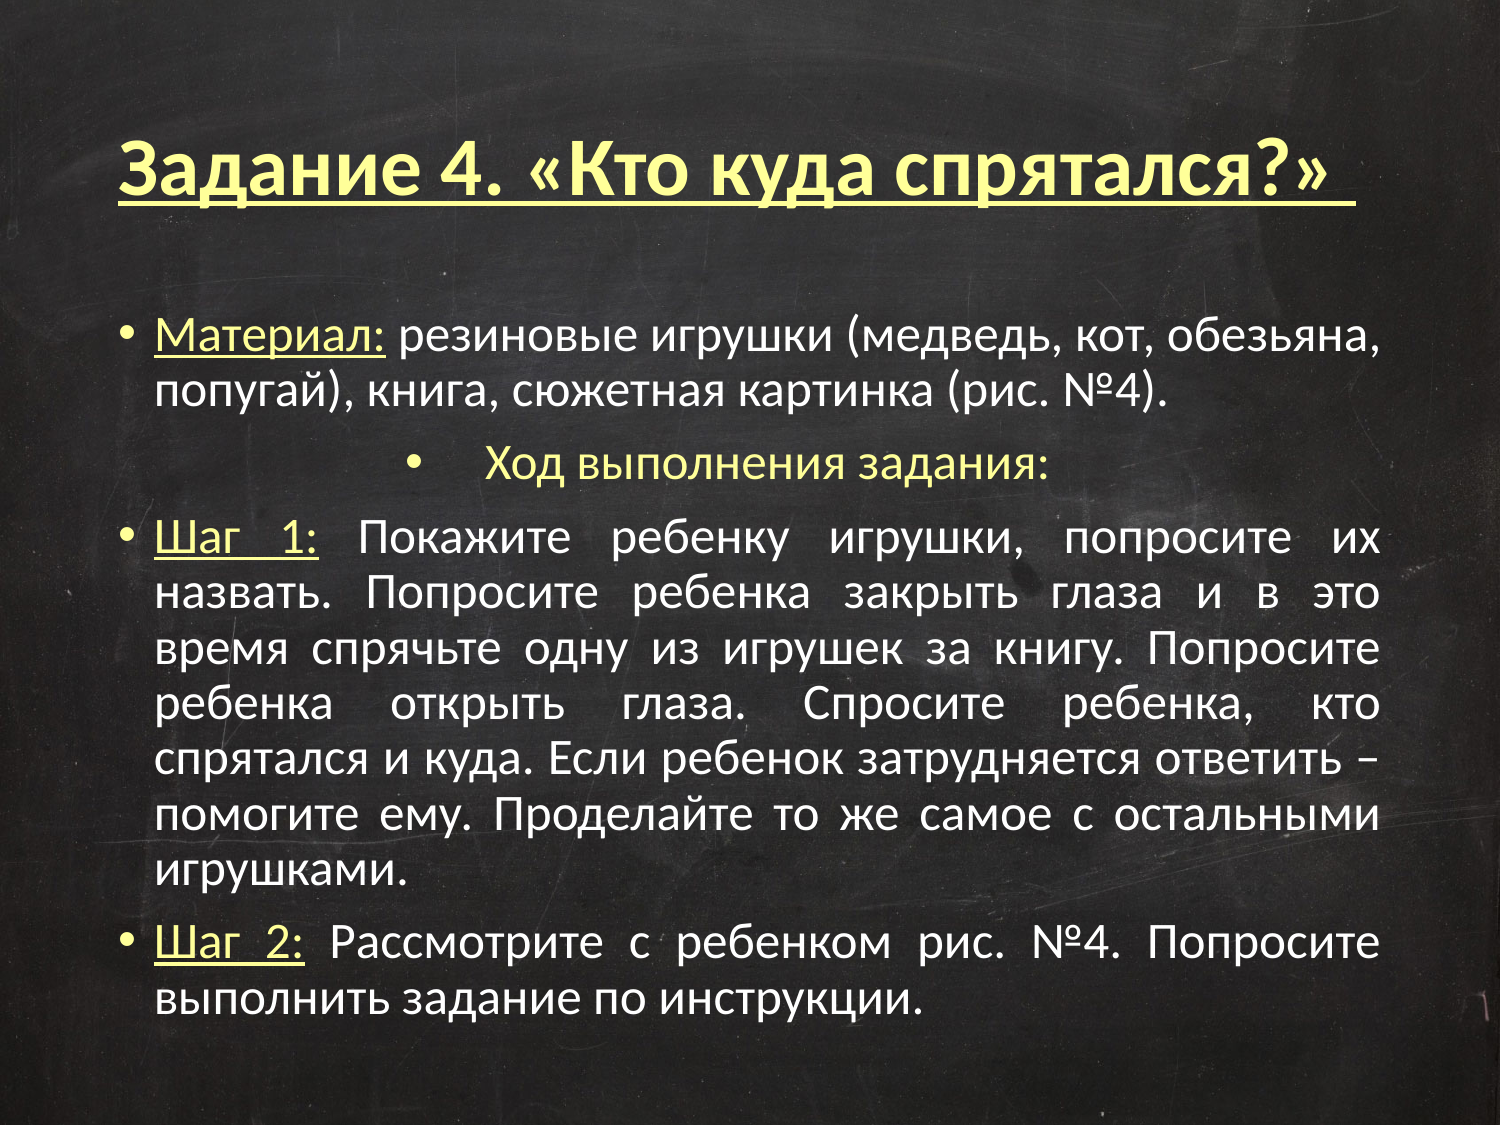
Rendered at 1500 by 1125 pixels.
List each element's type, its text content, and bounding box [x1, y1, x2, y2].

list Материал: резиновые игрушки (медведь, кот, обезьяна, попугай), книга, сюжетная картинка (рис. №4). Ход выполнения задания: Шаг 1: Покажите ребенку игрушки, попросите их назвать. Попросите ребенка закрыть глаза и в это время спрячьте одну из игрушек за книгу. Попросите ребенка открыть глаза. Спросите ребенка, кто спрятался и куда. Если ребенок затрудняется ответить – помогите ему. Проделайте то же самое с остальными игрушками. Шаг 2: Рассмотрите с ребенком рис. №4. Попросите выполнить задание по инструкции. [103, 299, 1397, 1059]
picture [0, 0, 1500, 1125]
title Задание 4. «Кто куда спрятался?» [103, 59, 1397, 278]
